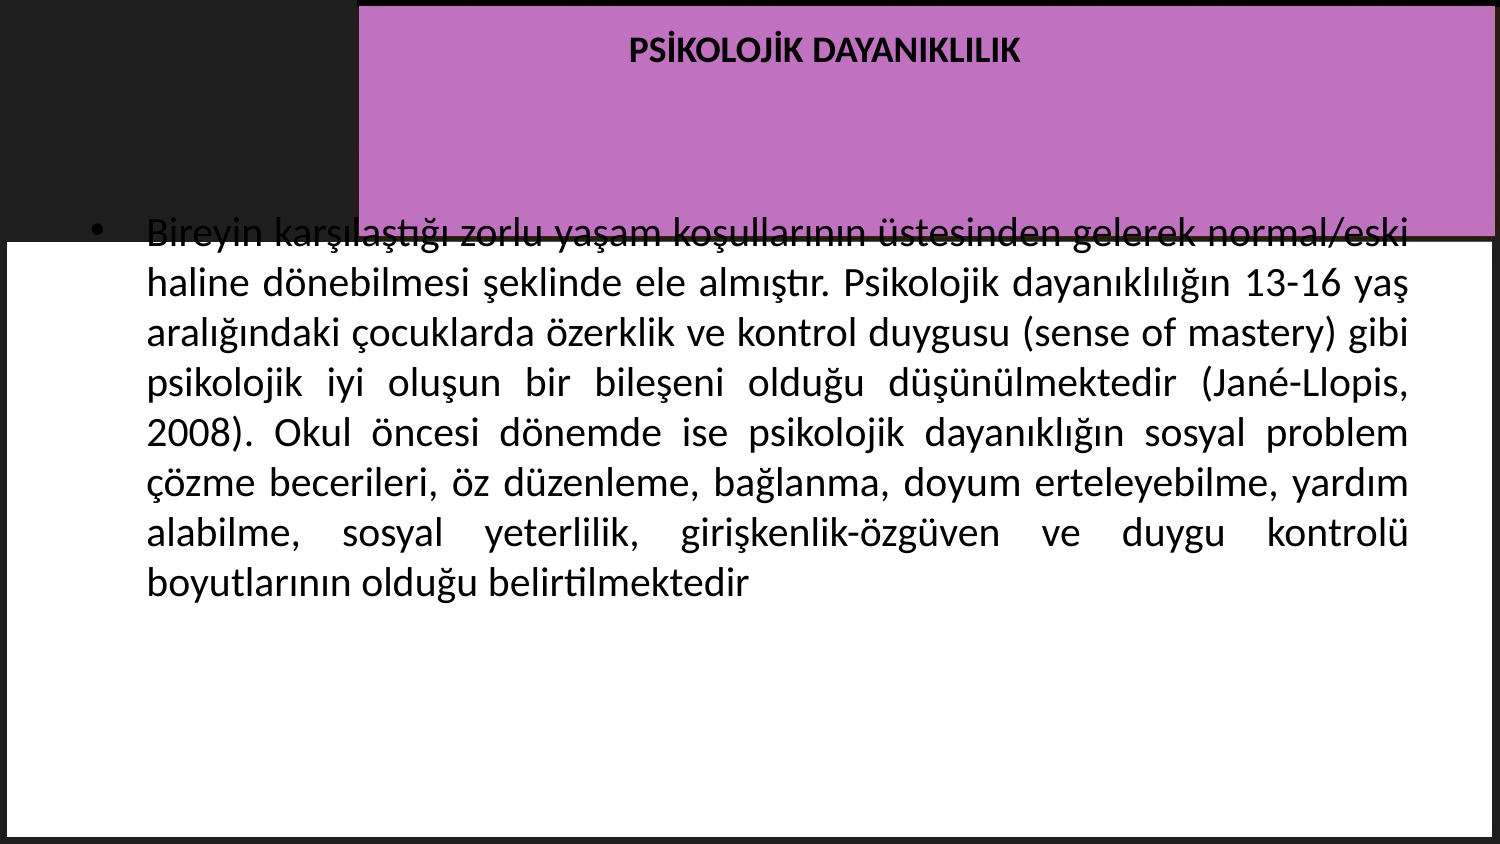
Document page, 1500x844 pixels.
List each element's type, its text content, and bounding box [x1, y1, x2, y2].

picture [0, 0, 1500, 844]
title PSİKOLOJİK DAYANIKLILIK [150, 0, 1500, 141]
list Bireyin karşılaştığı zorlu yaşam koşullarının üstesinden gelerek normal/eski haline dönebilmesi şeklinde ele almıştır. Psikolojik dayanıklılığın 13-16 yaş aralığındaki çocuklarda özerklik ve kontrol duygusu (sense of mastery) gibi psikolojik iyi oluşun bir bileşeni olduğu düşünülmektedir (Jané-Llopis, 2008). Okul öncesi dönemde ise psikolojik dayanıklığın sosyal problem çözme becerileri, öz düzenleme, bağlanma, doyum erteleyebilme, yardım alabilme, sosyal yeterlilik, girişkenlik-özgüven ve duygu kontrolü boyutlarının olduğu belirtilmektedir [75, 196, 1425, 754]
